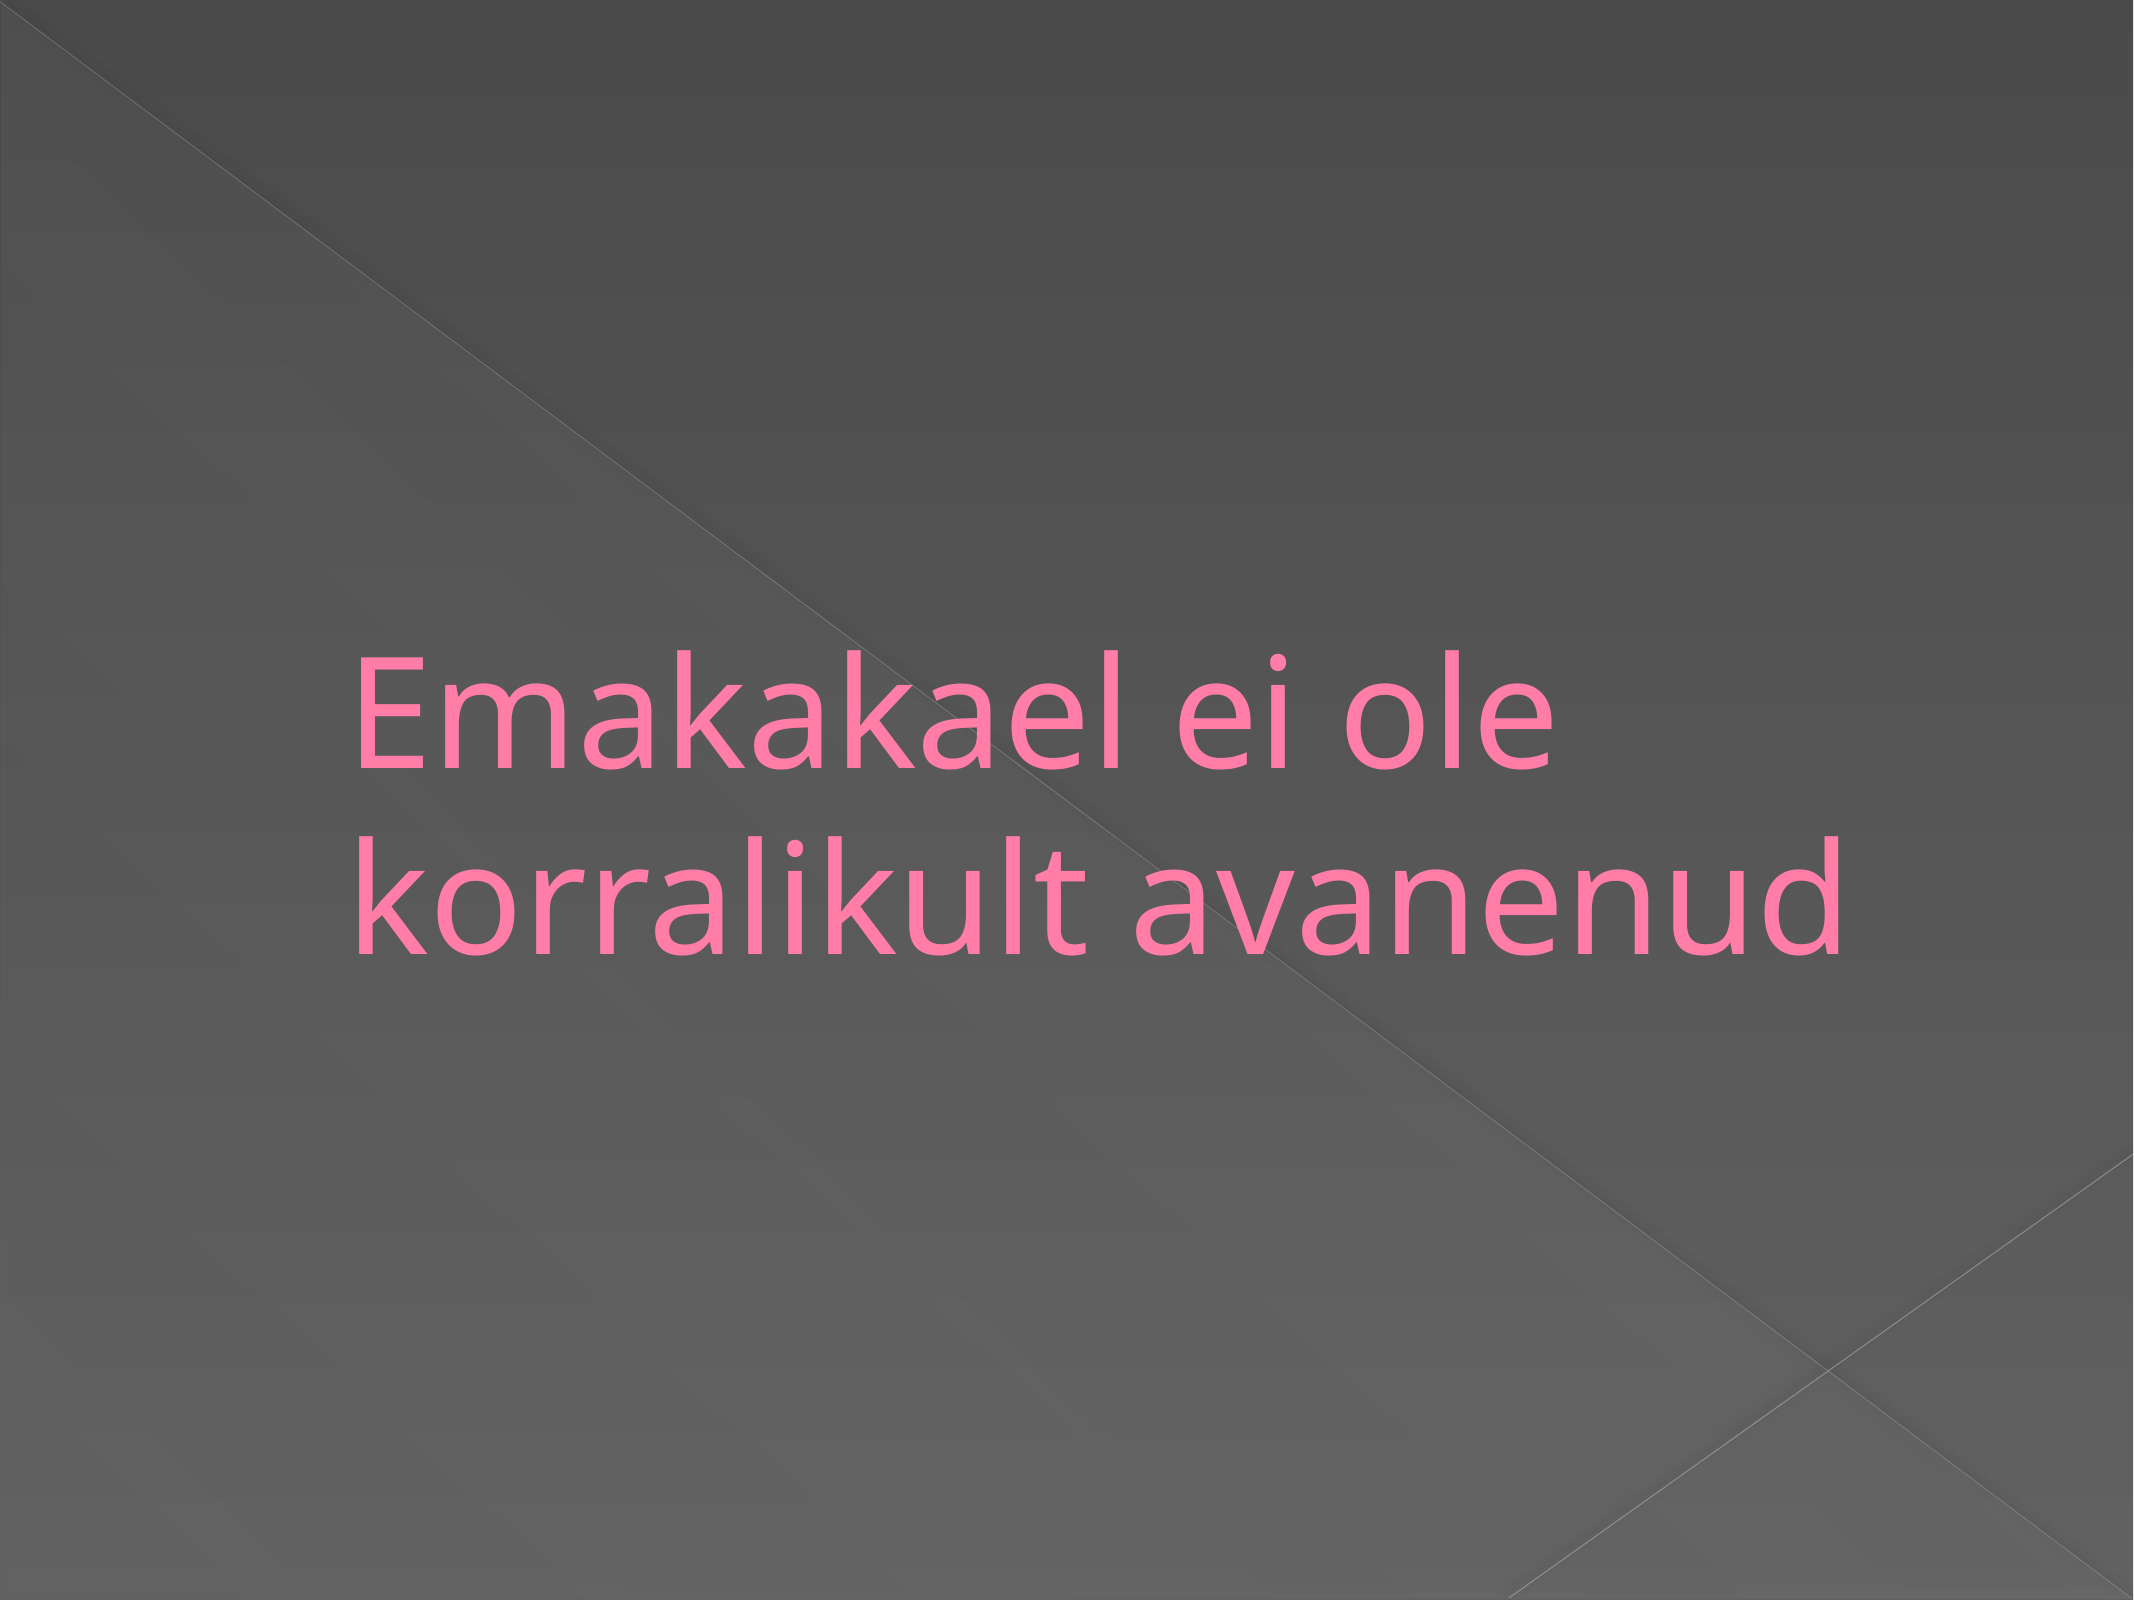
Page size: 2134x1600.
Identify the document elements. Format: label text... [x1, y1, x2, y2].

title Emakakael ei ole korralikult avanenud [208, 529, 1925, 1071]
